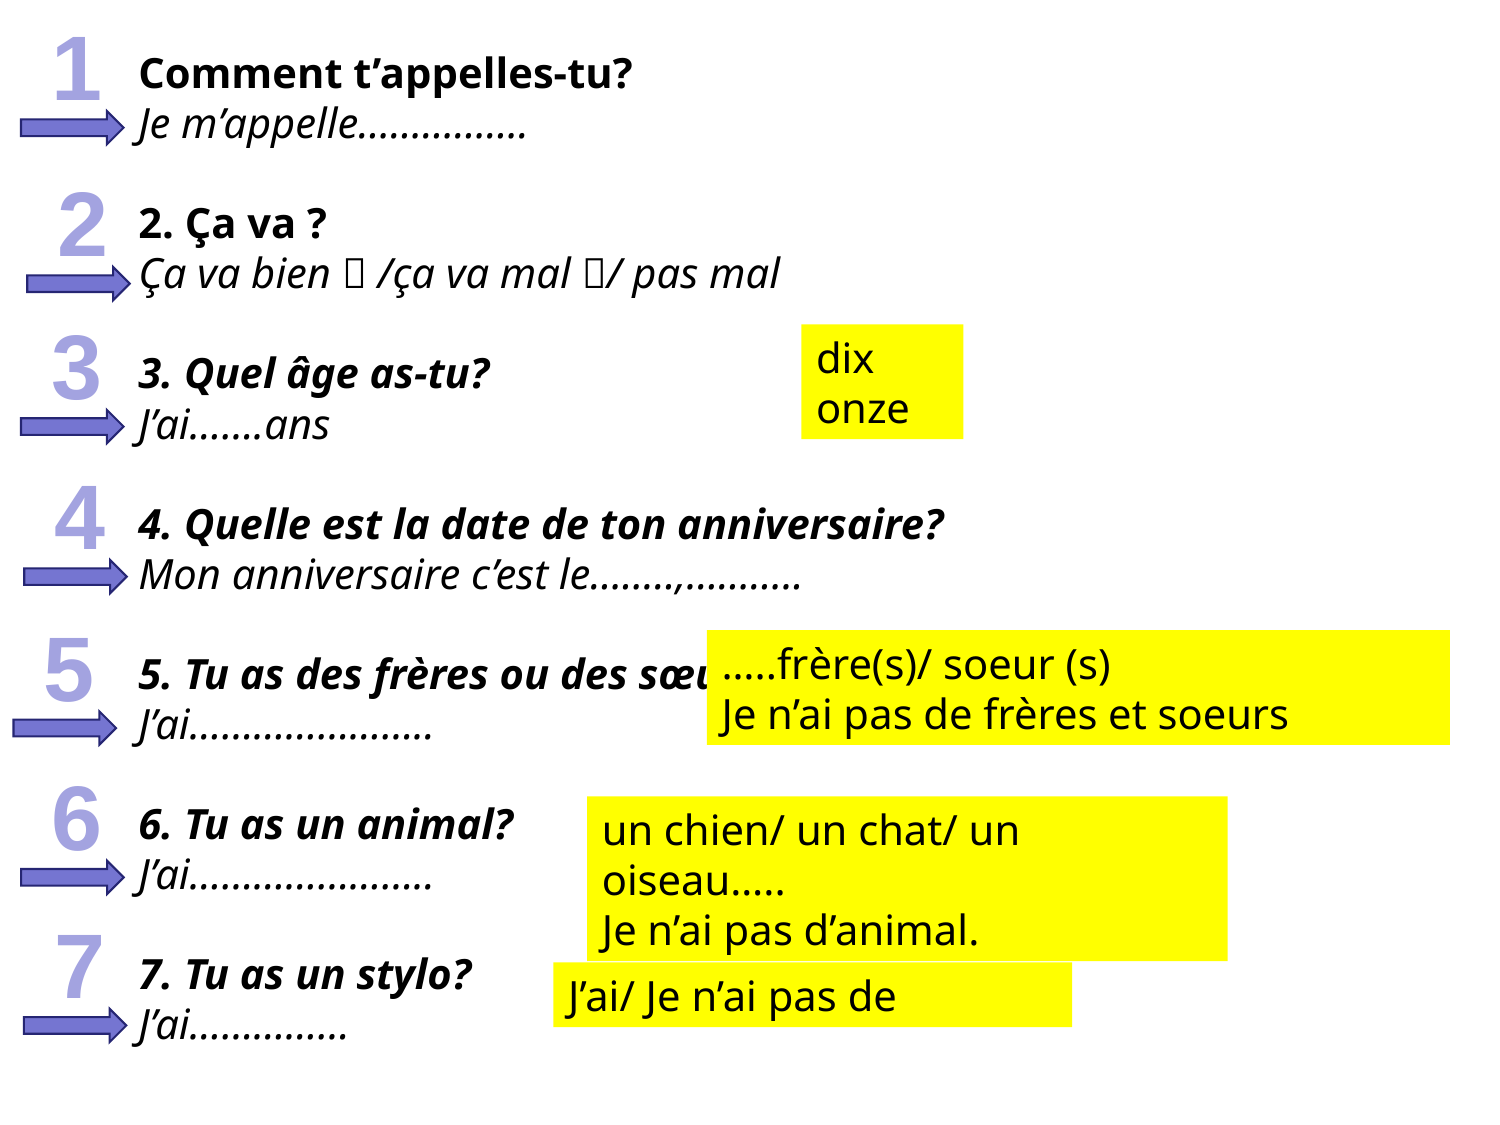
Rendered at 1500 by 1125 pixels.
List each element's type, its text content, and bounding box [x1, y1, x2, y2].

text_box 4 [39, 450, 121, 568]
text_box [20, 858, 126, 897]
text_box un chien/ un chat/ un oiseau….. Je n’ai pas d’animal. [587, 796, 1228, 962]
text_box [19, 407, 126, 446]
text_box [12, 708, 118, 748]
text_box J’ai/ Je n’ai pas de [553, 962, 1073, 1028]
text_box 5 [28, 601, 110, 719]
text_box 1 [36, 1, 118, 119]
text_box Comment t’appelles-tu? Je m’appelle……………. 2. Ça va ? Ça va bien  /ça va mal / pas mal 3. Quel âge as-tu? J’ai…….ans 4. Quelle est la date de ton anniversaire? Mon anniversaire c’est le……..,……….. 5. Tu as des frères ou des sœurs? J’ai………………….. 6. Tu as un animal? J’ai………………….. 7. Tu as un stylo? J’ai…………… [123, 39, 1206, 1055]
text_box 2 [42, 157, 124, 275]
text_box [26, 264, 132, 300]
text_box [23, 557, 129, 596]
text_box 3 [36, 300, 118, 418]
text_box …..frère(s)/ soeur (s) Je n’ai pas de frères et soeurs [706, 630, 1450, 745]
text_box 6 [36, 751, 118, 869]
text_box [19, 108, 126, 147]
text_box [22, 1006, 128, 1045]
text_box 7 [38, 899, 121, 1017]
text_box dix onze [801, 324, 964, 440]
